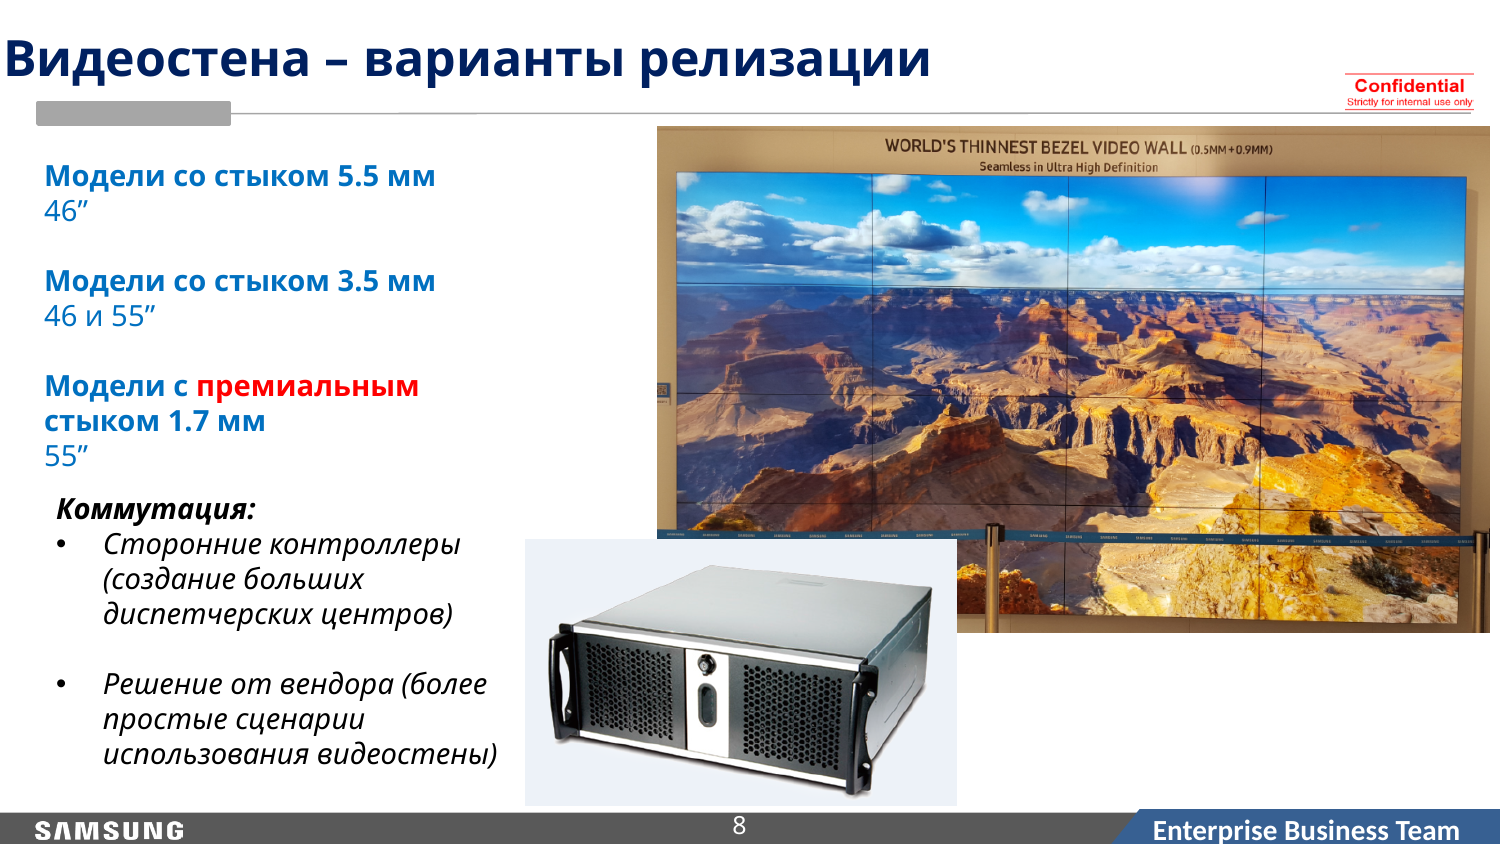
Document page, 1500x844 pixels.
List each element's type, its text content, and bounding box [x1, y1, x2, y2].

title Видеостена – варианты релизации [0, 0, 1144, 127]
text_box Модели со стыком 5.5 мм 46” Модели со стыком 3.5 мм 46 и 55” Модели с премиальным стыком 1.7 мм 55” [29, 150, 538, 480]
picture [1345, 69, 1474, 112]
text_box Коммутация: Сторонние контроллеры (создание больших диспетчерских центров) Решение от вендора (более простые сценарии использования видеостены) [41, 483, 538, 778]
picture [525, 126, 1490, 806]
picture [35, 821, 183, 840]
